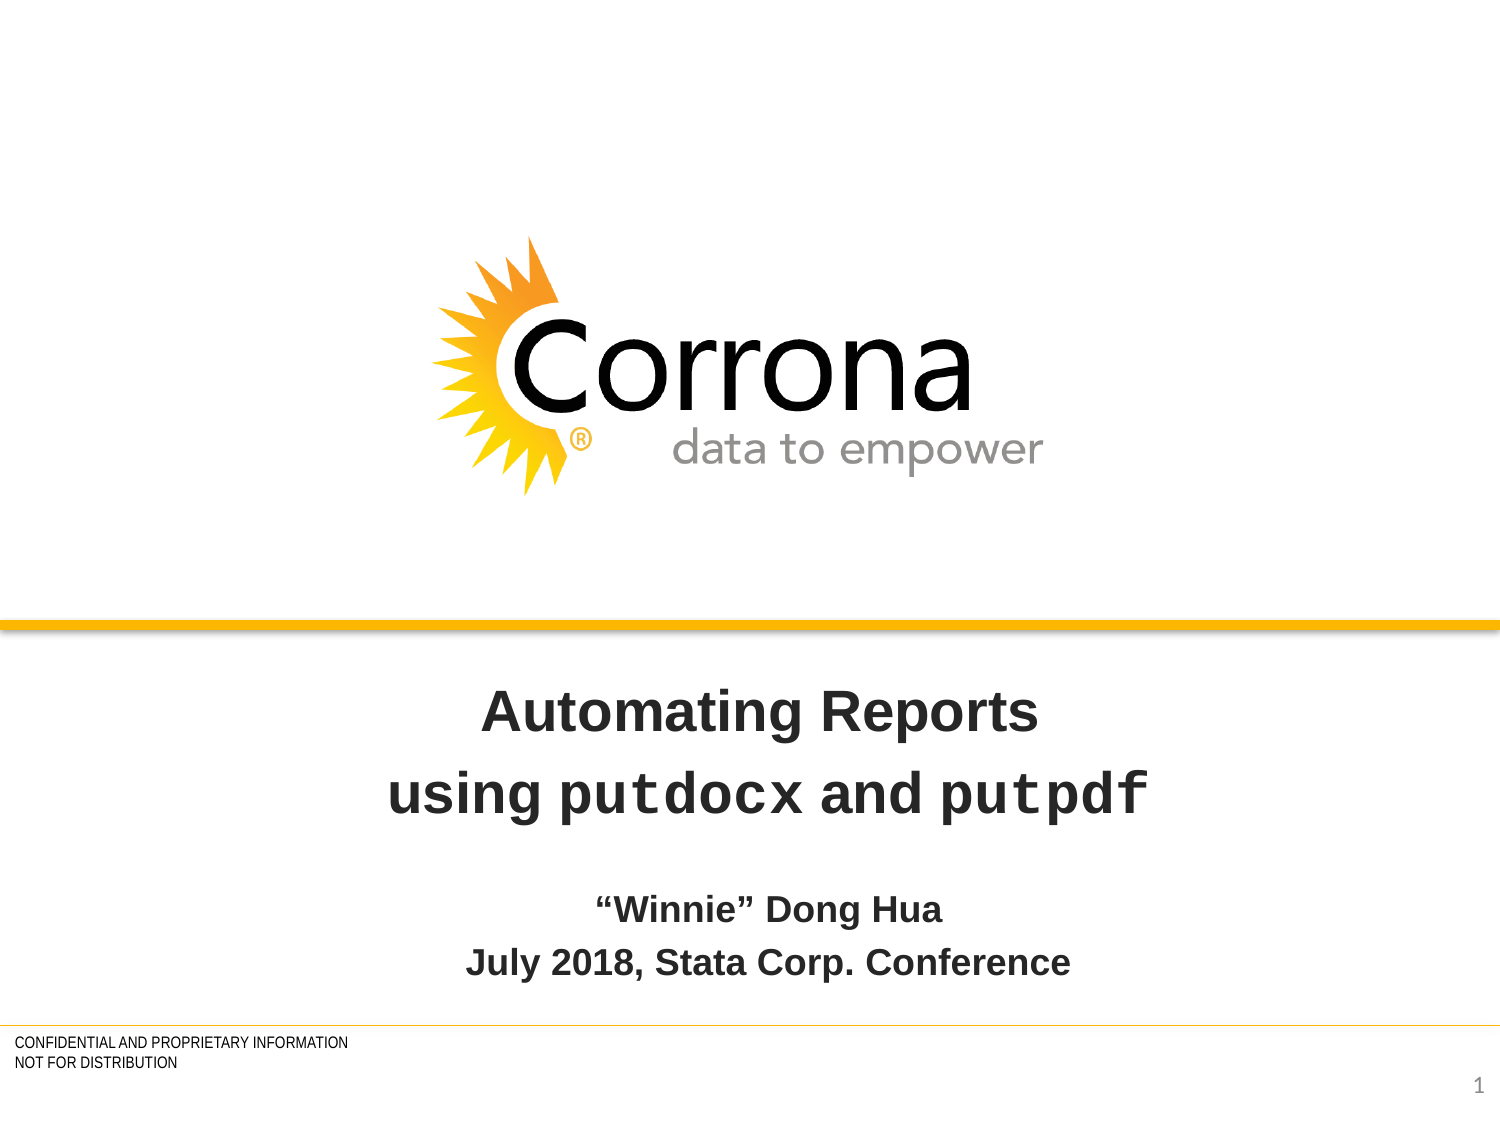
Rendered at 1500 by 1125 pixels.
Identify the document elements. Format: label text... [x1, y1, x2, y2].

slide_number 1 [1149, 1053, 1500, 1114]
picture [388, 203, 1112, 533]
list Automating Reports using putdocx and putpdf “Winnie” Dong Hua July 2018, Stata Corp. Conference [137, 650, 1400, 1000]
